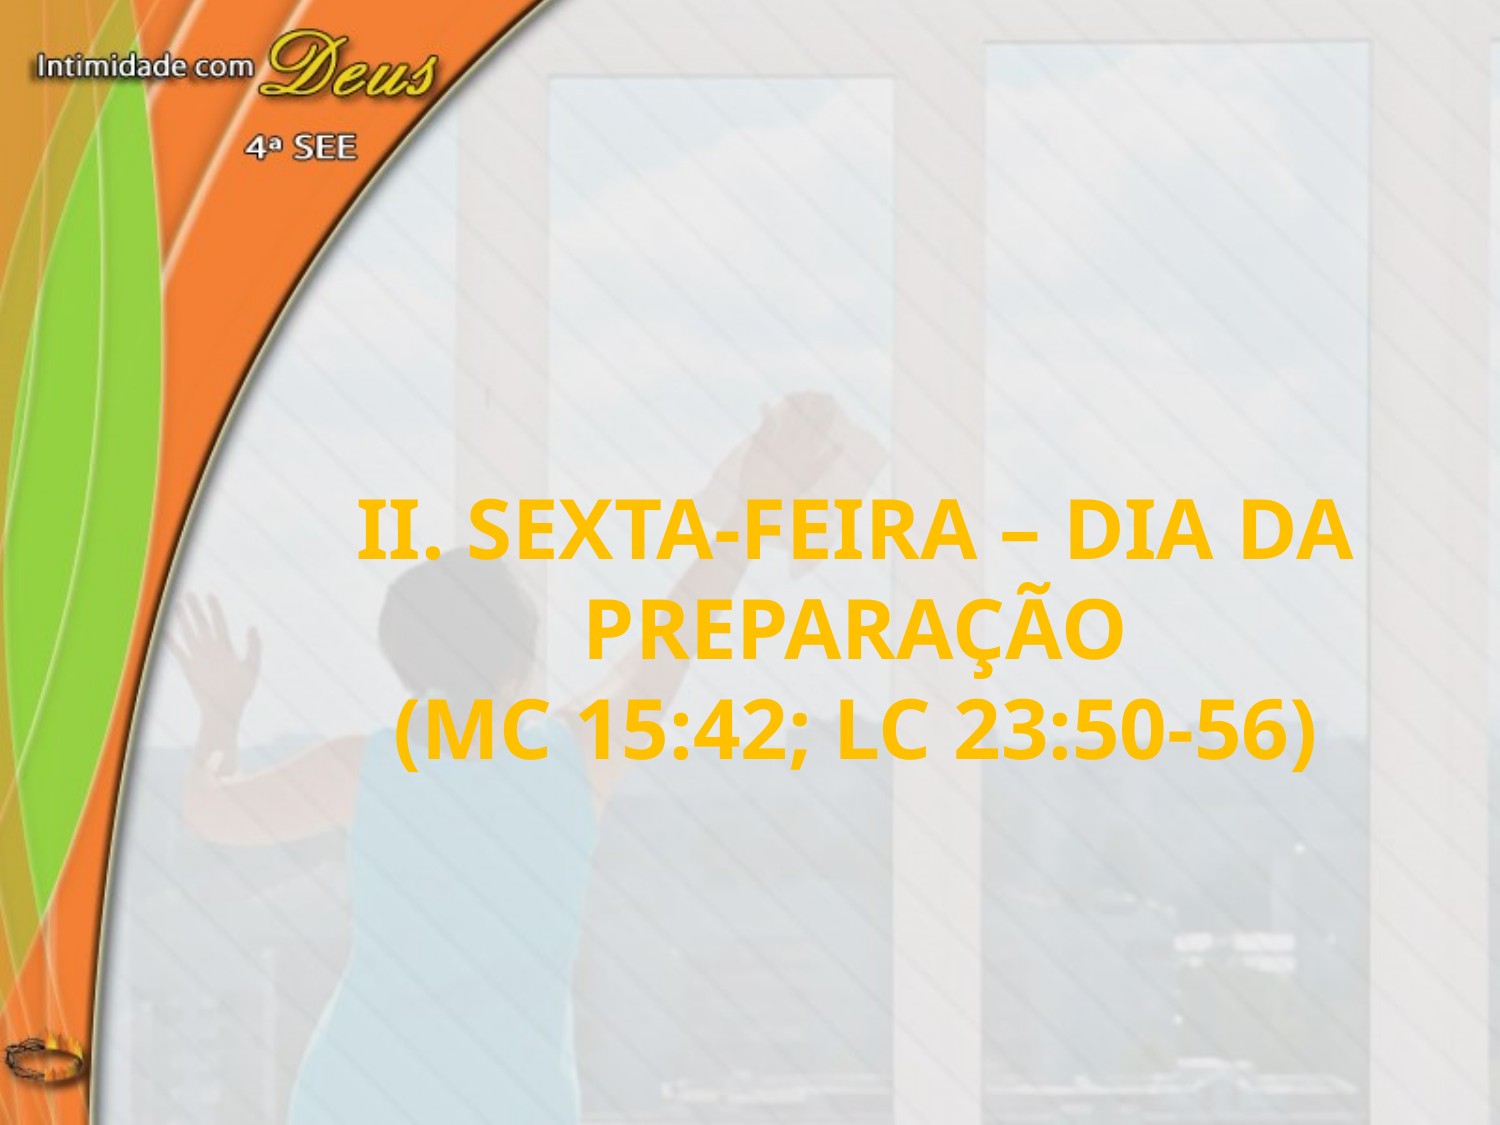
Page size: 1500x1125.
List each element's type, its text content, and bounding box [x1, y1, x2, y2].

picture [0, 0, 1500, 1125]
text_box II. Sexta-feira – dia da preparação (Mc 15:42; Lc 23:50-56) [210, 468, 1500, 784]
